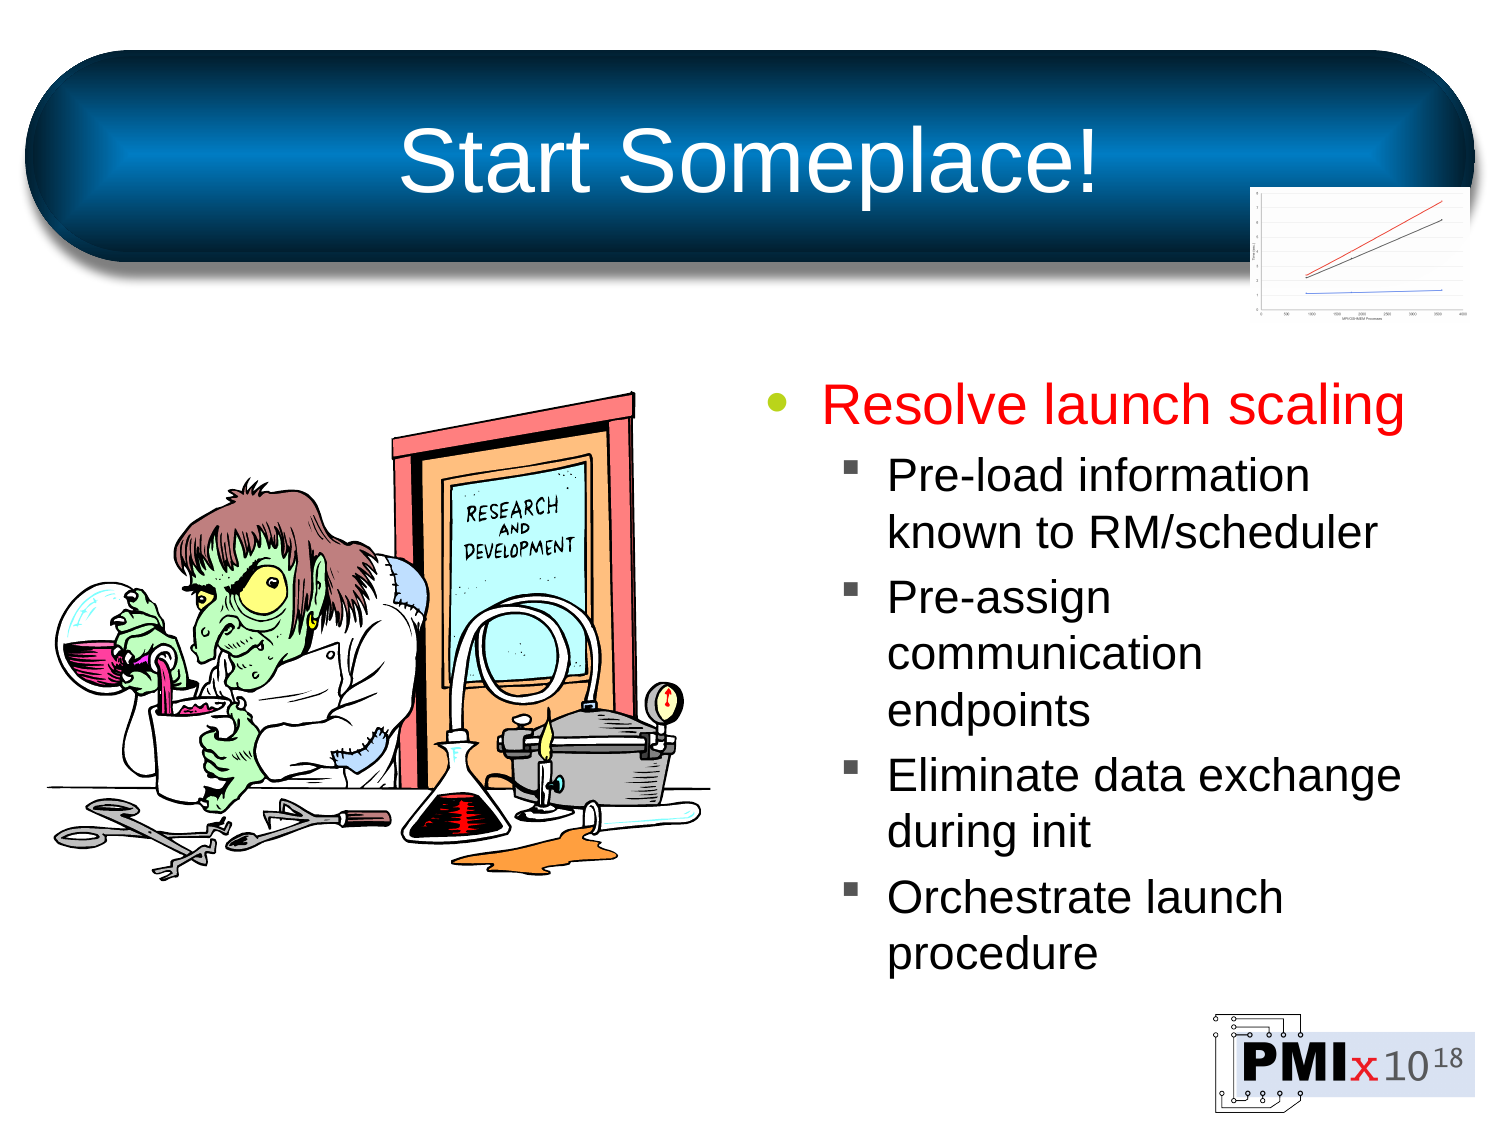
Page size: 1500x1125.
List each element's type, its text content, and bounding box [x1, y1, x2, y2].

title Start Someplace! [112, 62, 1388, 250]
picture [1249, 185, 1471, 324]
picture [1213, 1014, 1475, 1113]
picture [46, 390, 711, 882]
list Resolve launch scaling Pre-load information known to RM/scheduler Pre-assign communication endpoints Eliminate data exchange during init Orchestrate launch procedure [750, 359, 1432, 960]
